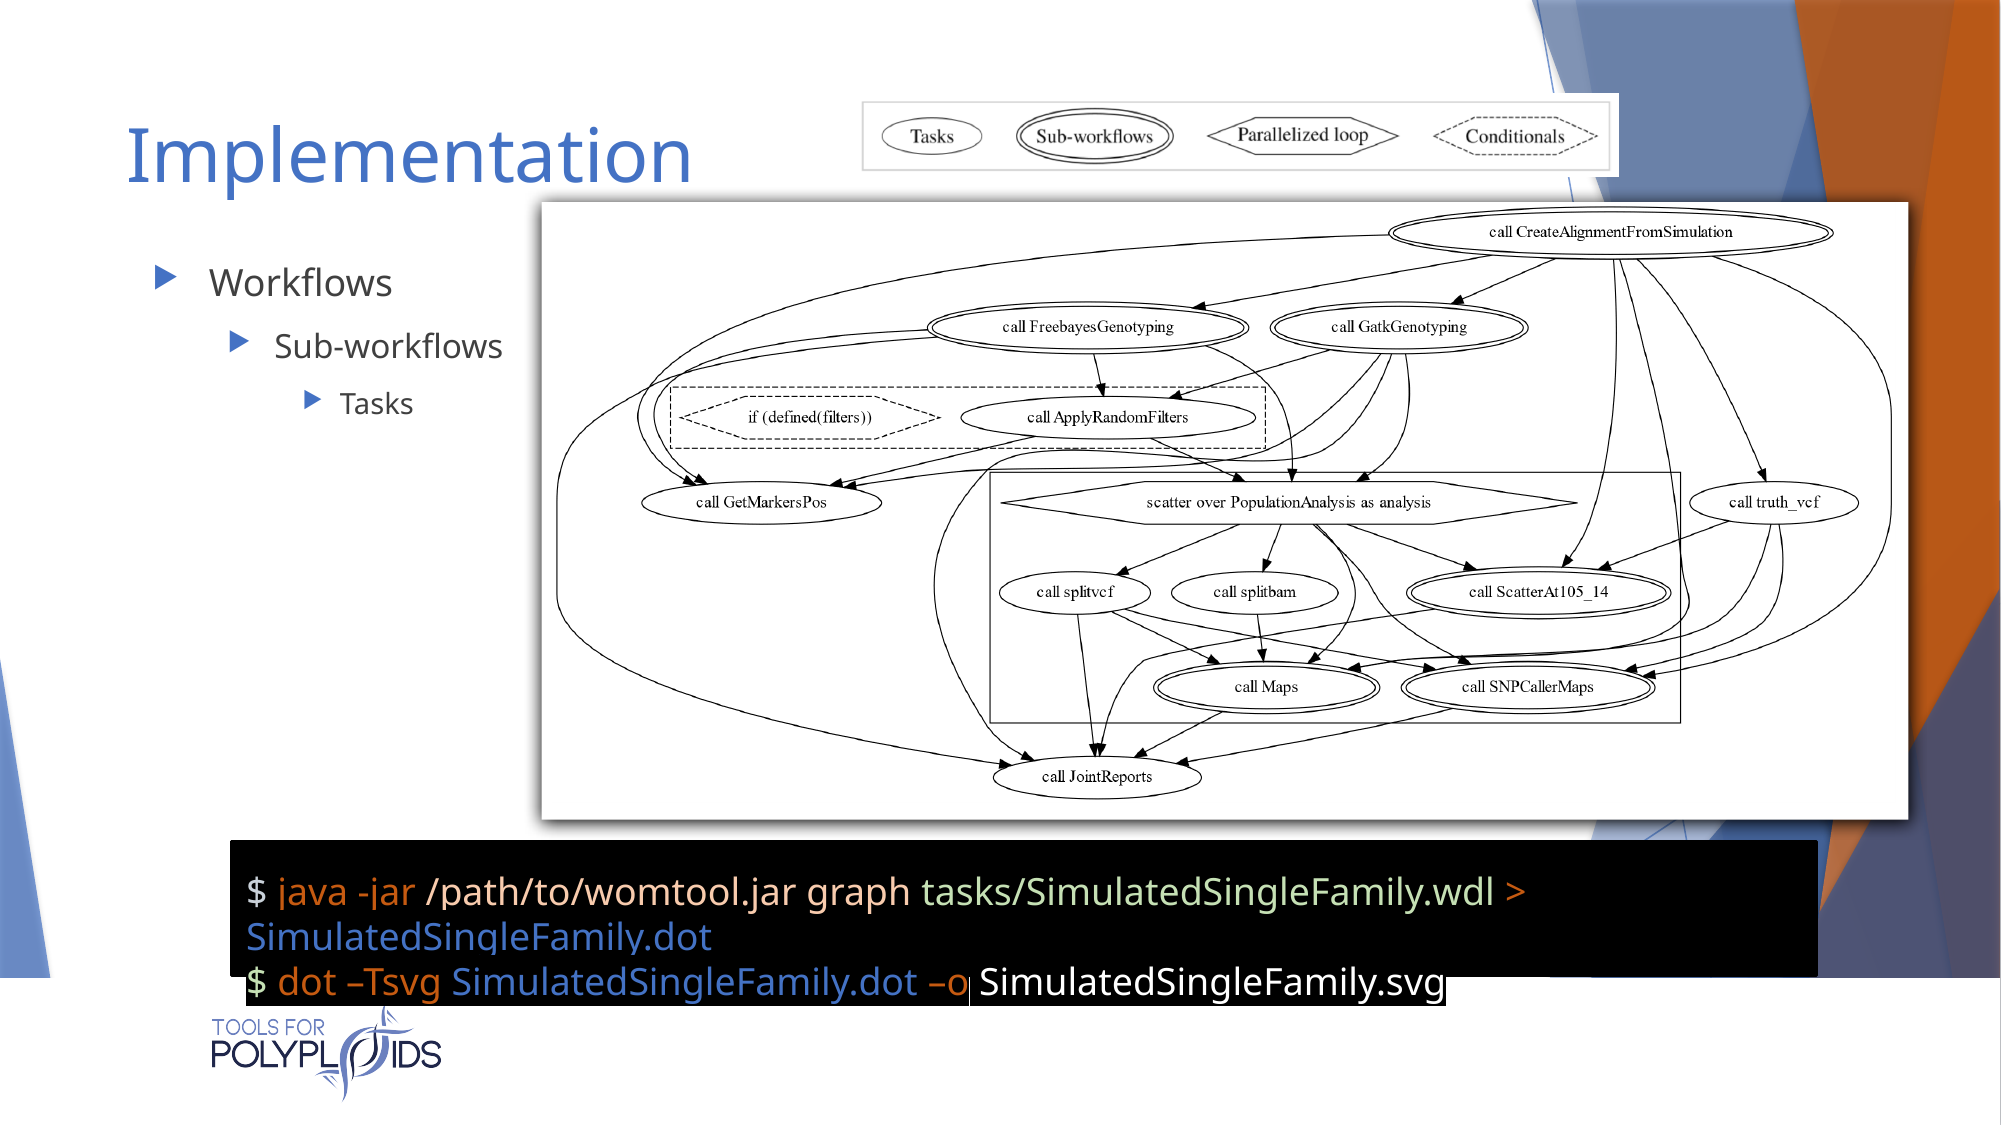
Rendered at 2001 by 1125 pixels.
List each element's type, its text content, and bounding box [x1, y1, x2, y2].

text_box [230, 840, 1818, 977]
picture [853, 93, 1620, 177]
picture [171, 973, 482, 1125]
list Workflows Sub-workflows Tasks [137, 180, 1863, 895]
text_box $ java -jar /path/to/womtool.jar graph tasks/SimulatedSingleFamily.wdl > SimulatedSingleFamily.dot $ dot –Tsvg SimulatedSingleFamily.dot –o SimulatedSingleFamily.svg [231, 860, 1934, 1010]
text_box [1863, 201, 1910, 821]
title Implementation [111, 99, 849, 317]
picture [552, 201, 1896, 803]
